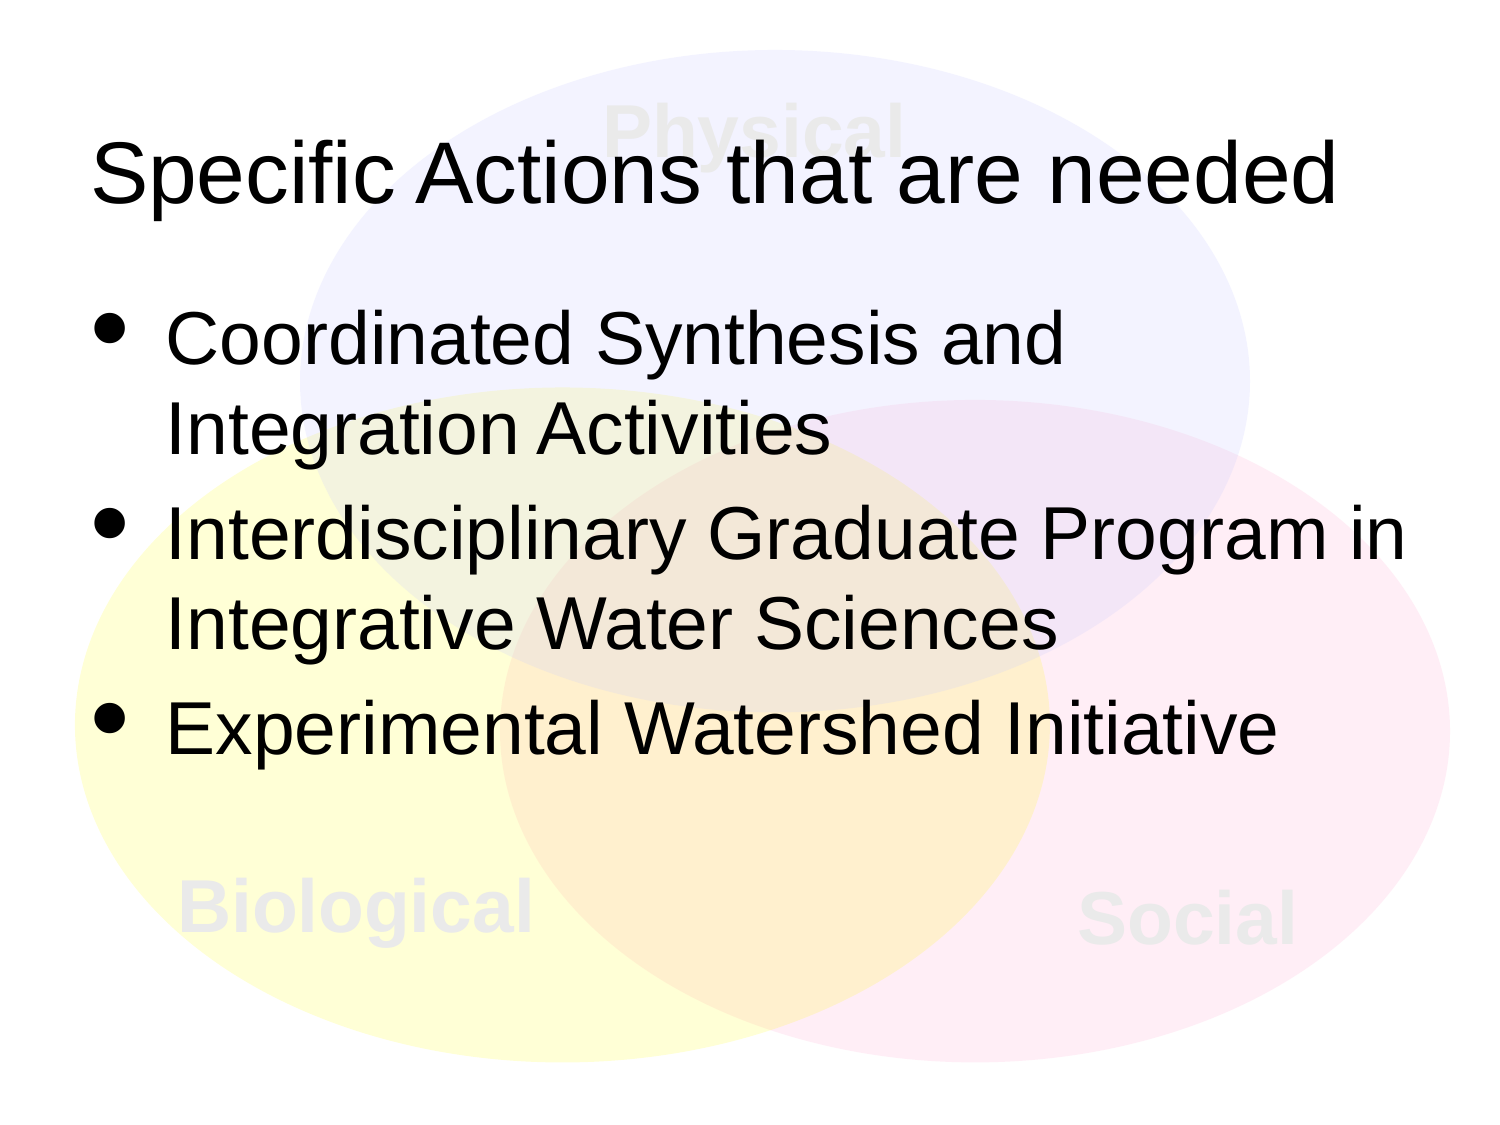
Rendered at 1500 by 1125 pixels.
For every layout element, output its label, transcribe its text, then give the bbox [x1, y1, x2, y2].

title Specific Actions that are needed [75, 75, 1425, 263]
list Coordinated Synthesis and Integration Activities Interdisciplinary Graduate Program in Integrative Water Sciences Experimental Watershed Initiative [75, 282, 1425, 957]
